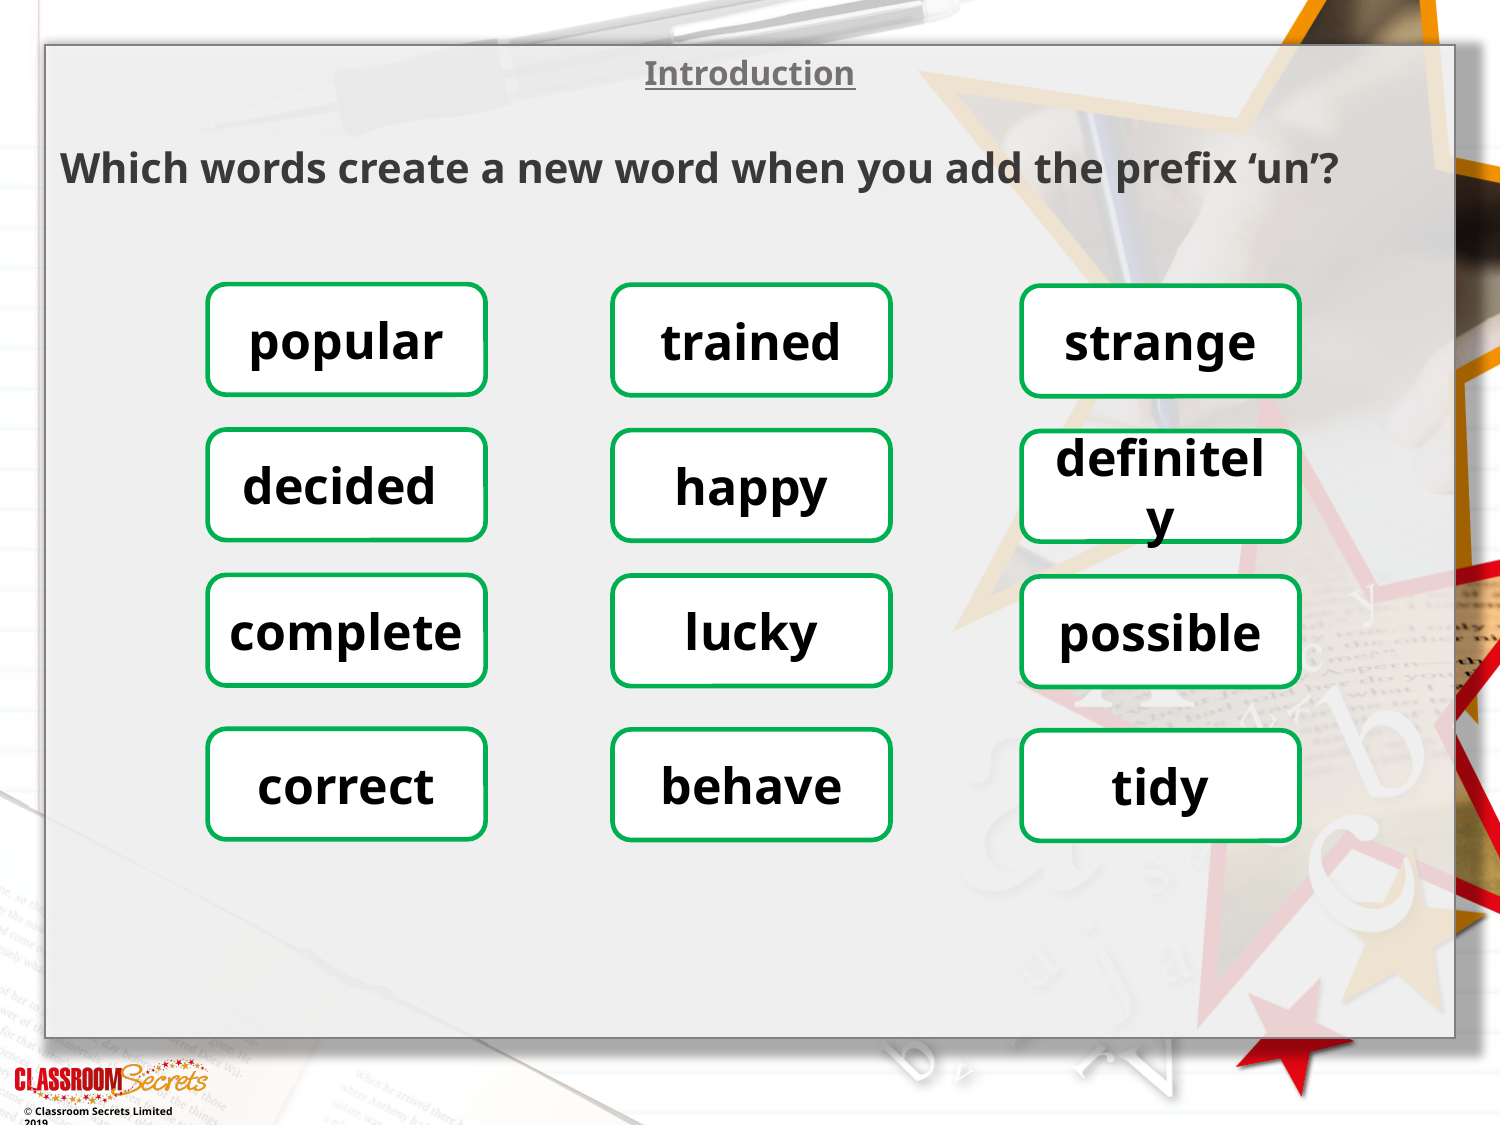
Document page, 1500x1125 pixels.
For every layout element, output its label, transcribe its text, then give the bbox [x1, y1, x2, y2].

text_box Introduction Which words create a new word when you add the prefix ‘un’? [44, 44, 1456, 1039]
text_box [207, 284, 1300, 841]
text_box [9, 1058, 213, 1125]
picture [0, 0, 1500, 1125]
